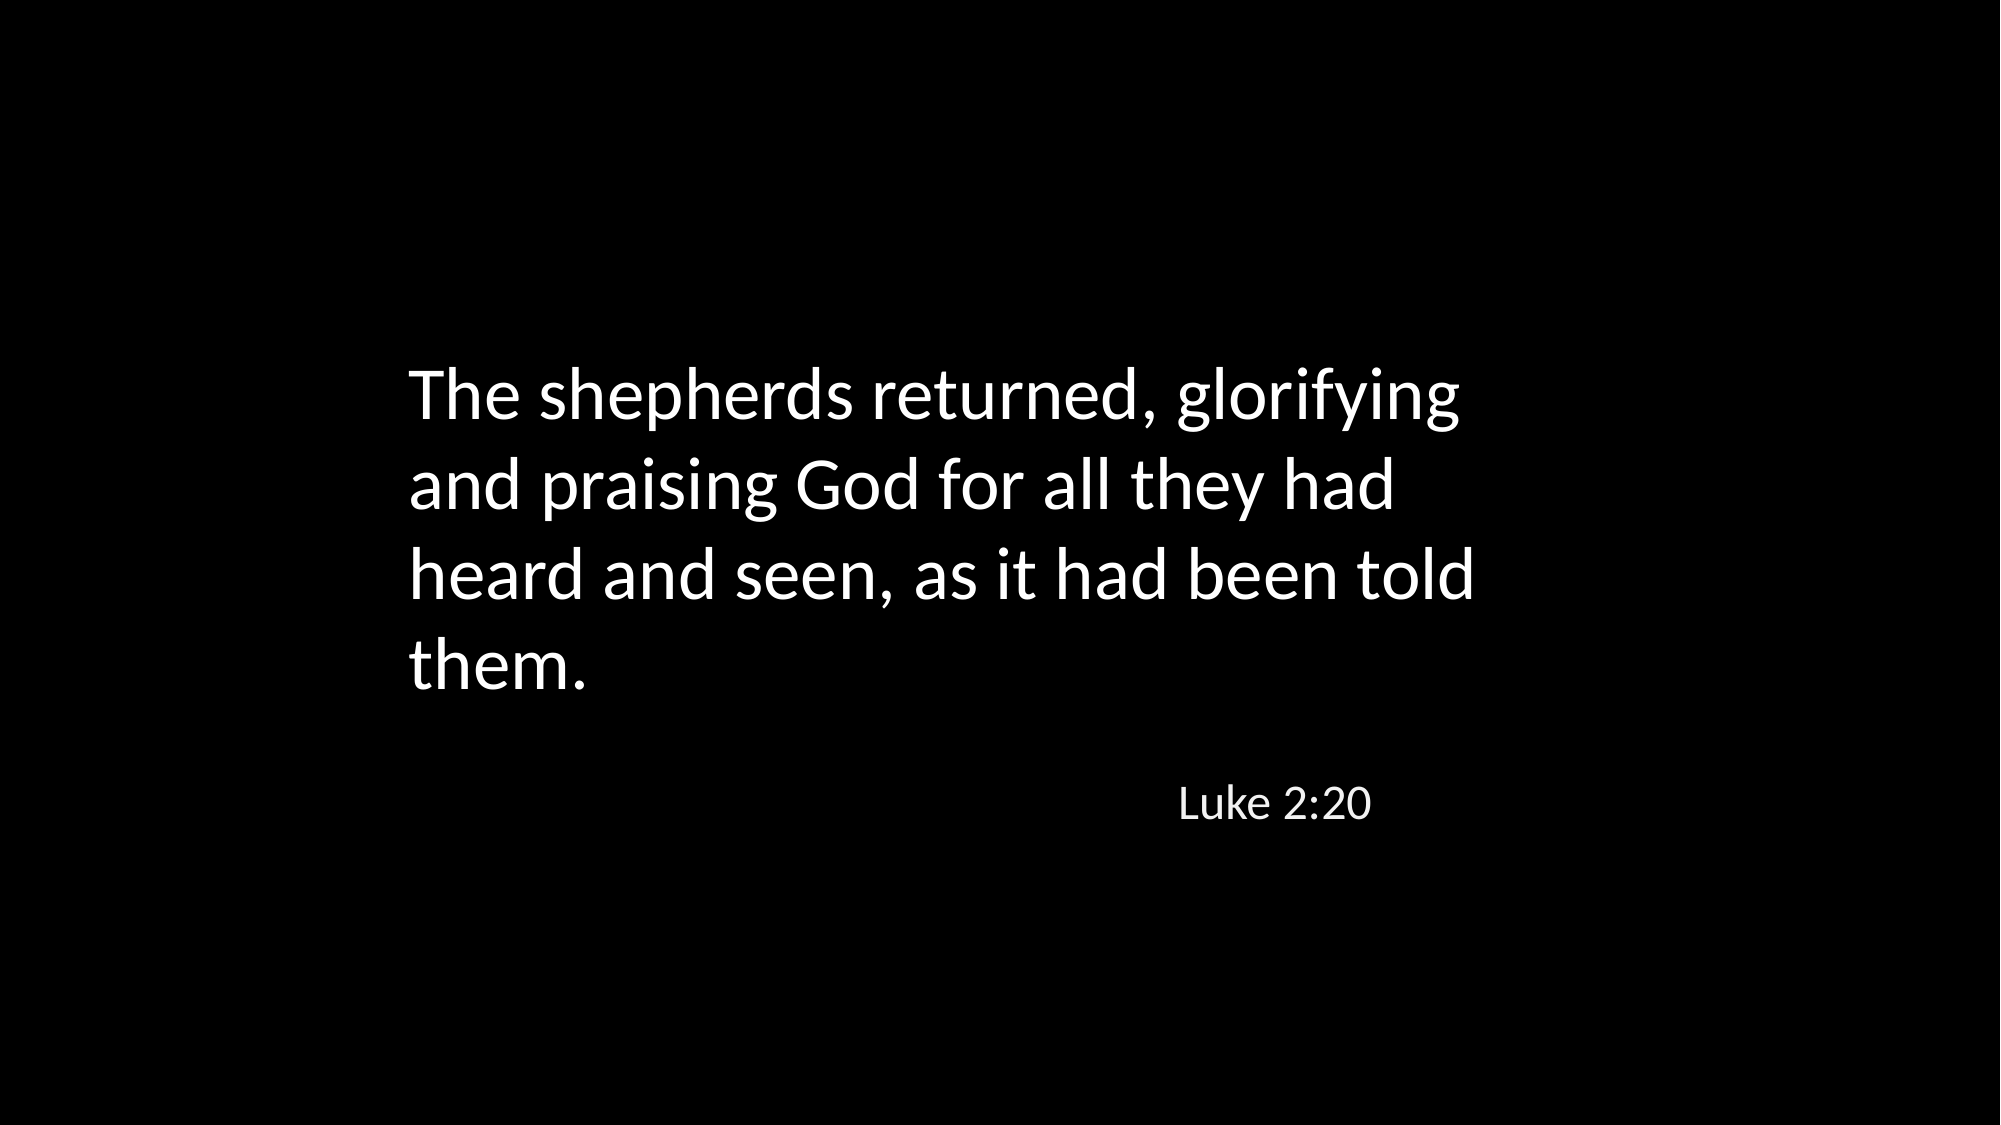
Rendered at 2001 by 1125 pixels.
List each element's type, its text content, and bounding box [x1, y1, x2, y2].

text_box The shepherds returned, glorifying and praising God for all they had heard and seen, as it had been told them. [393, 337, 1607, 713]
text_box Luke 2:20 [999, 762, 1550, 838]
